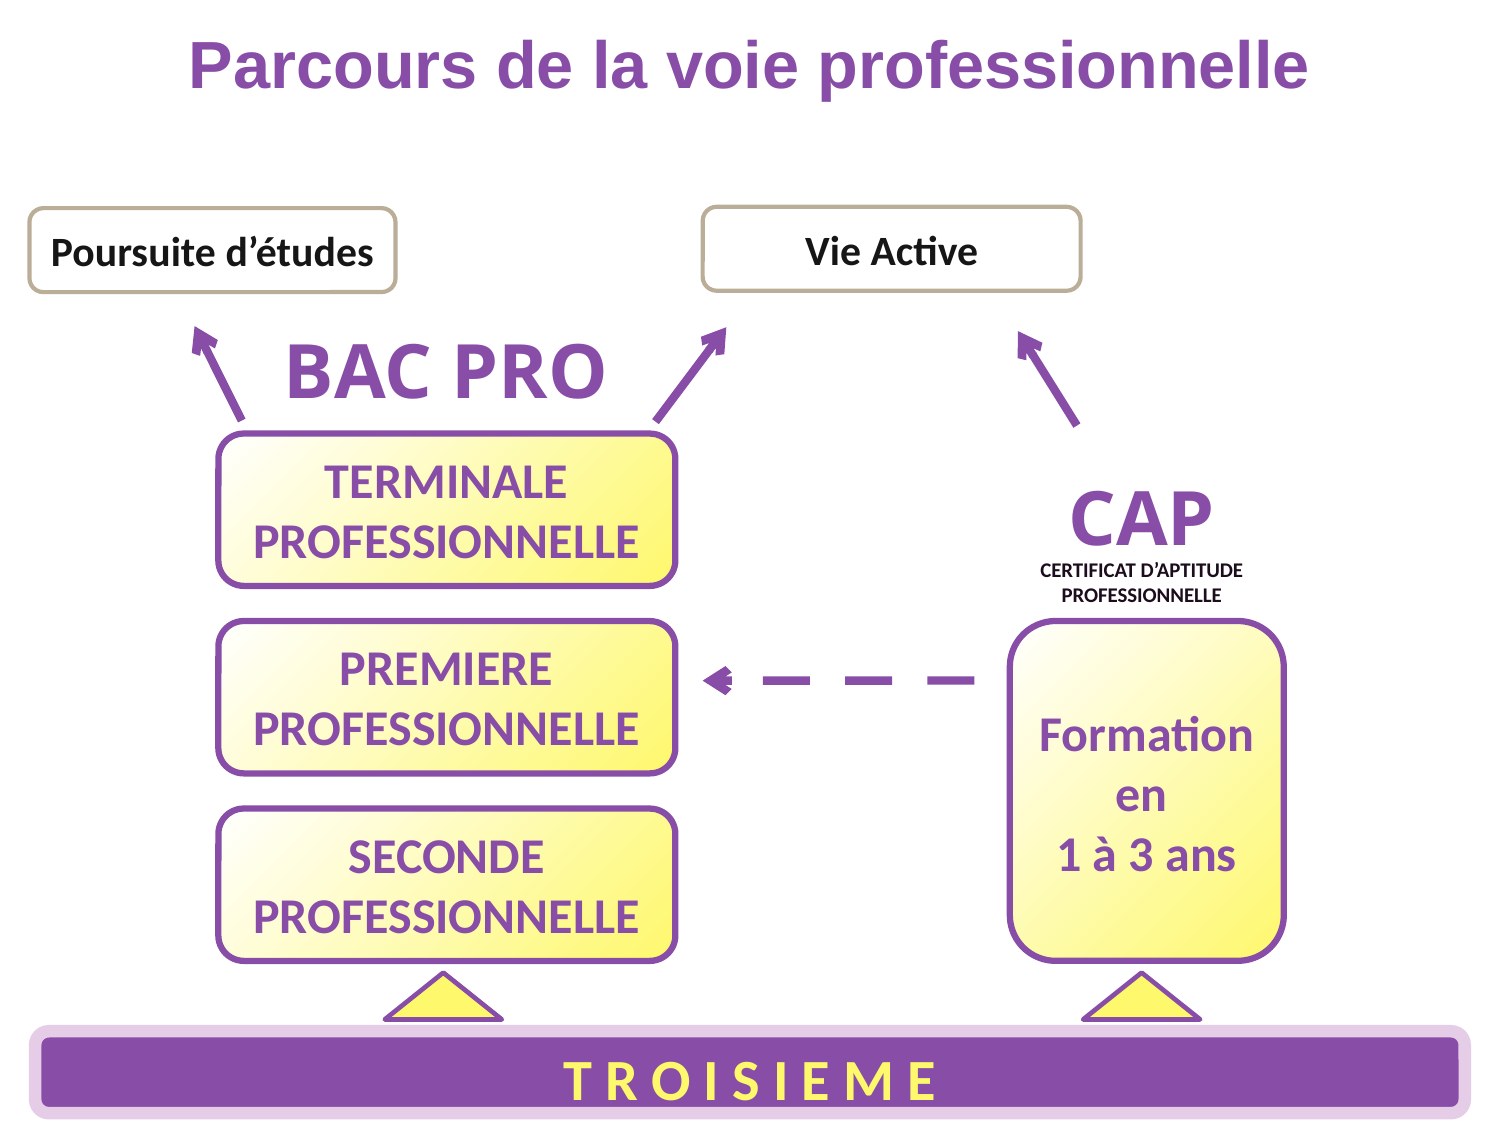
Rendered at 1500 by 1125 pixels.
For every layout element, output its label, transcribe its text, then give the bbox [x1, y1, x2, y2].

text_box Vie Active [702, 206, 1081, 291]
text_box T R O I S I E M E [35, 1031, 1465, 1114]
text_box TERMINALE PROFESSIONNELLE [218, 433, 676, 586]
text_box Formation en 1 à 3 ans [1009, 621, 1284, 961]
text_box [194, 326, 242, 421]
text_box PREMIERE PROFESSIONNELLE [218, 621, 676, 774]
text_box [384, 972, 502, 1020]
text_box [1083, 972, 1201, 1020]
text_box [1017, 331, 1078, 426]
text_box [702, 673, 723, 688]
text_box SECONDE PROFESSIONNELLE [218, 808, 676, 961]
text_box Parcours de la voie professionnelle [23, 20, 1477, 112]
text_box [655, 327, 727, 422]
text_box BAC PRO [248, 316, 644, 421]
text_box Poursuite d’études [29, 208, 396, 293]
text_box CAP CERTIFICAT D’APTITUDE PROFESSIONNELLE [1069, 463, 1214, 614]
